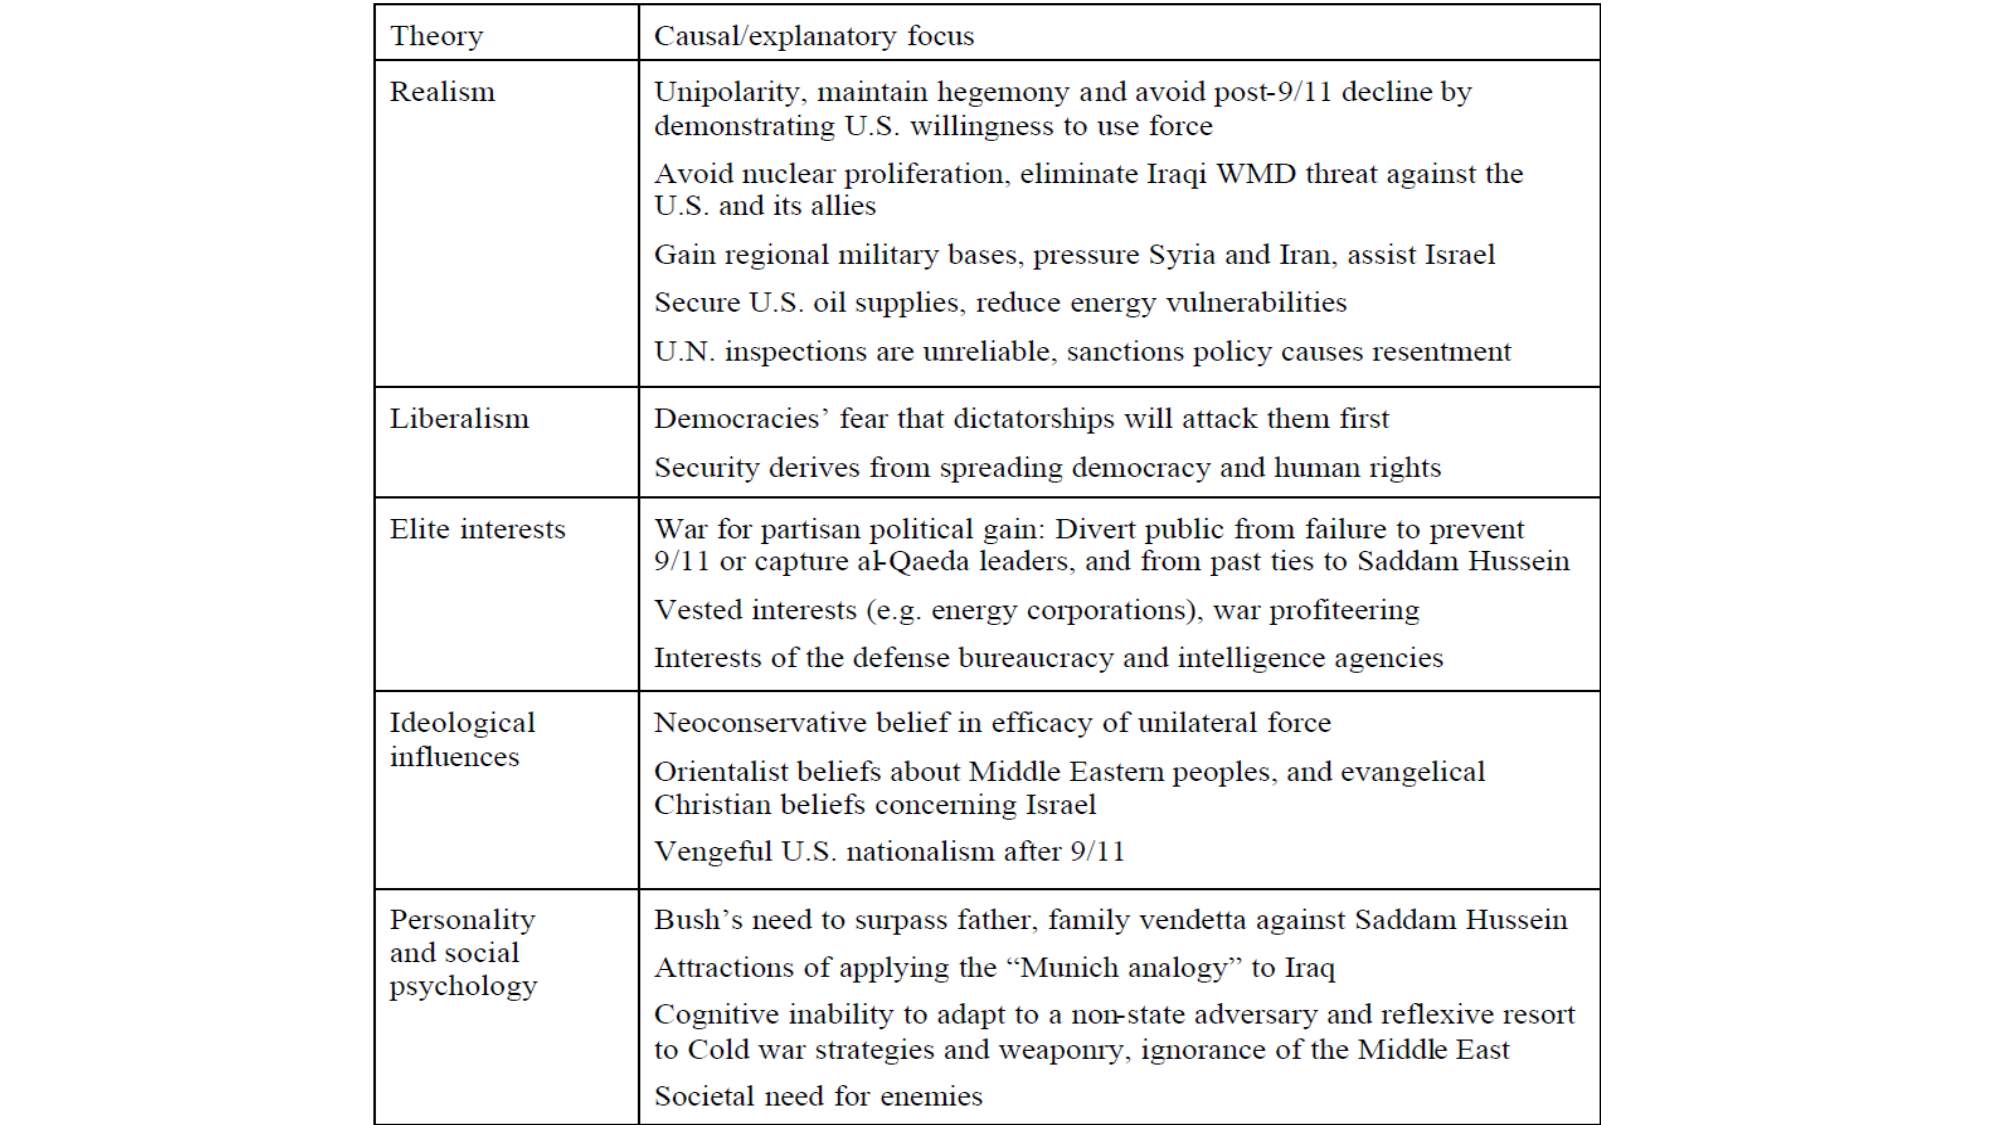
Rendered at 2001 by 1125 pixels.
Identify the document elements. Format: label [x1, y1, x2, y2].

picture [371, 2, 1601, 1125]
